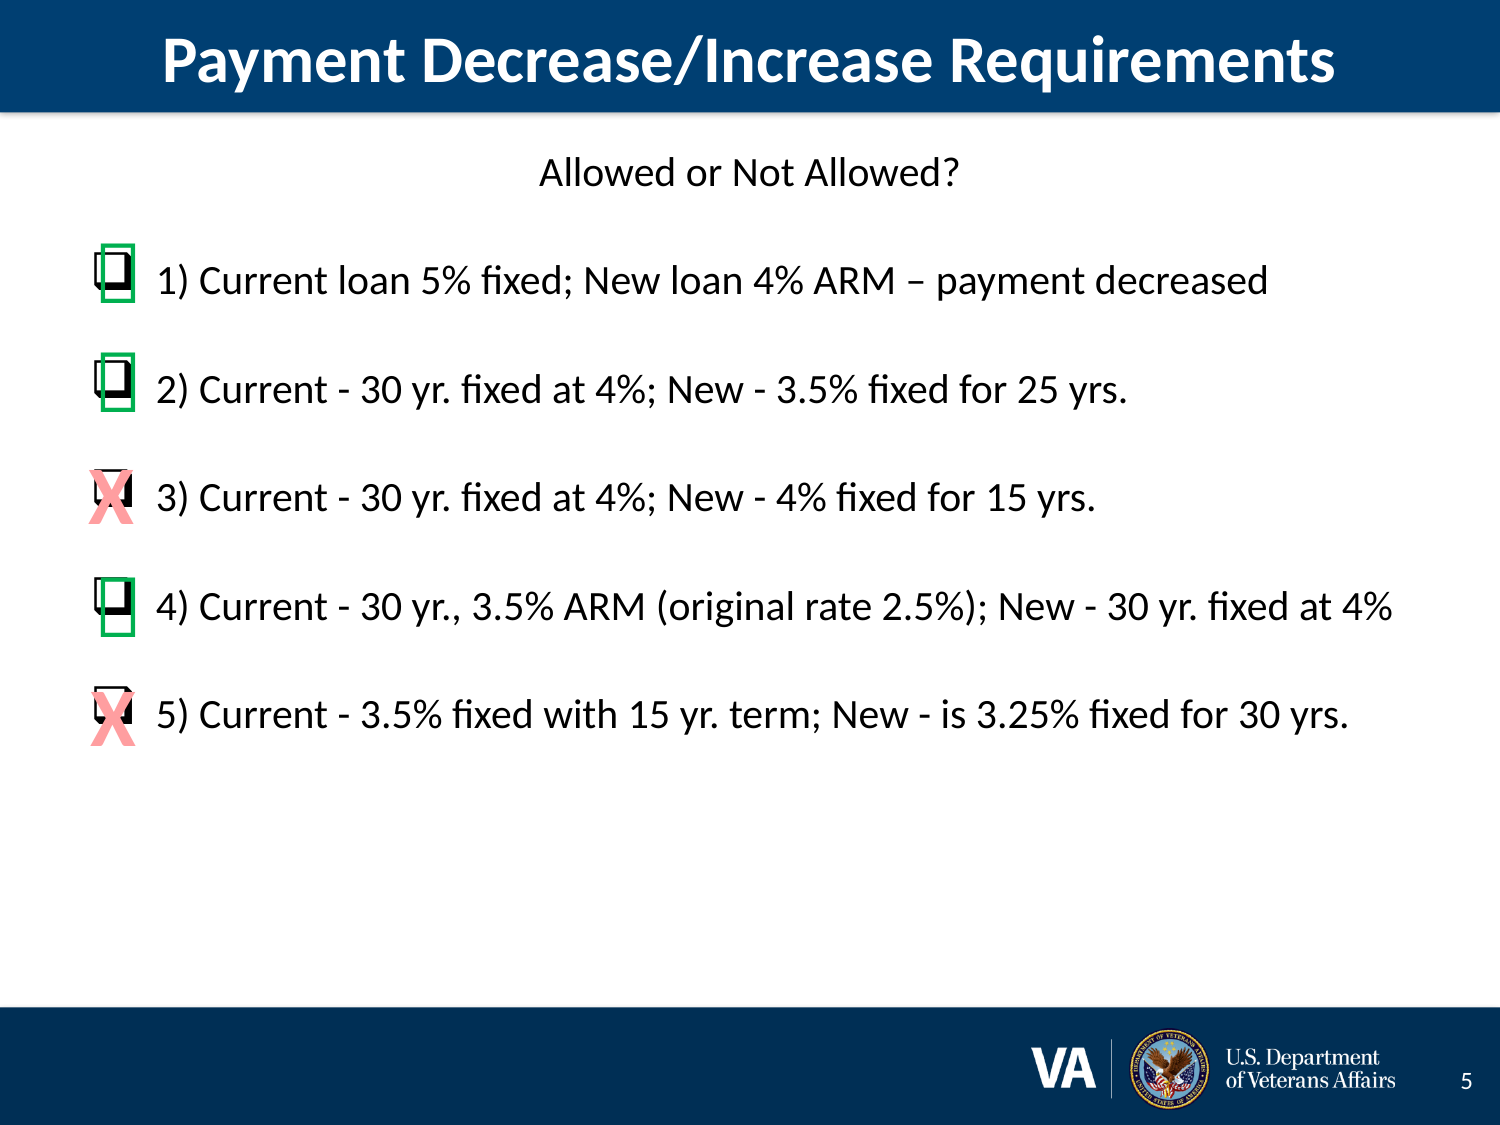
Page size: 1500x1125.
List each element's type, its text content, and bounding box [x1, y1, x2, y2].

text_box X [73, 433, 150, 549]
title Payment Decrease/Increase Requirements [0, 0, 1500, 113]
text_box  [62, 321, 175, 437]
text_box X [75, 655, 152, 771]
picture [1031, 1028, 1395, 1110]
slide_number 5 [1138, 1049, 1489, 1110]
text_box  [62, 212, 175, 321]
list Allowed or Not Allowed? 1) Current loan 5% fixed; New loan 4% ARM – payment decreased 2) Current - 30 yr. fixed at 4%; New - 3.5% fixed for 25 yrs. 3) Current - 30 yr. fixed at 4%; New - 4% fixed for 15 yrs. 4) Current - 30 yr., 3.5% ARM (original rate 2.5%); New - 30 yr. fixed at 4% 5) Current - 3.5% fixed with 15 yr. term; New - is 3.25% fixed for 30 yrs. [75, 137, 1425, 1005]
text_box  [62, 546, 175, 662]
